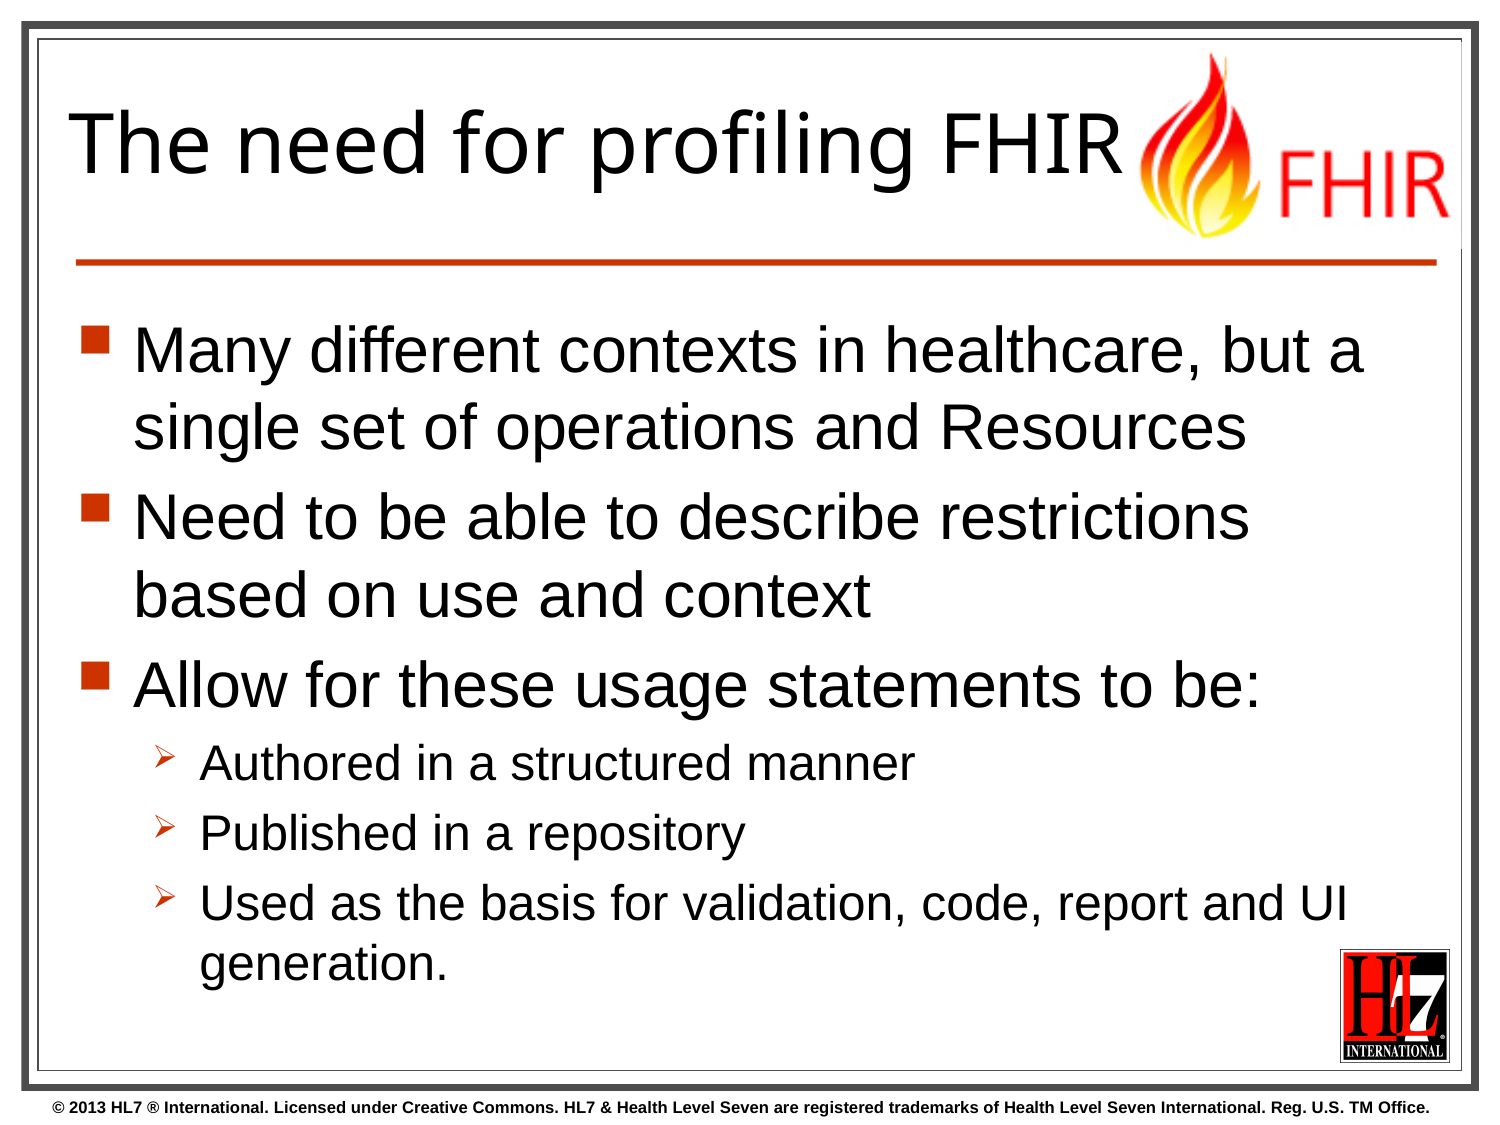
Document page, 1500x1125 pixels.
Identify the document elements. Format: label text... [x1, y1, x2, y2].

title The need for profiling FHIR [53, 54, 1258, 244]
list Many different contexts in healthcare, but a single set of operations and Resources Need to be able to describe restrictions based on use and context Allow for these usage statements to be: Authored in a structured manner Published in a repository Used as the basis for validation, code, report and UI generation. [62, 299, 1438, 1035]
picture [1128, 42, 1462, 249]
picture [1340, 949, 1450, 1063]
